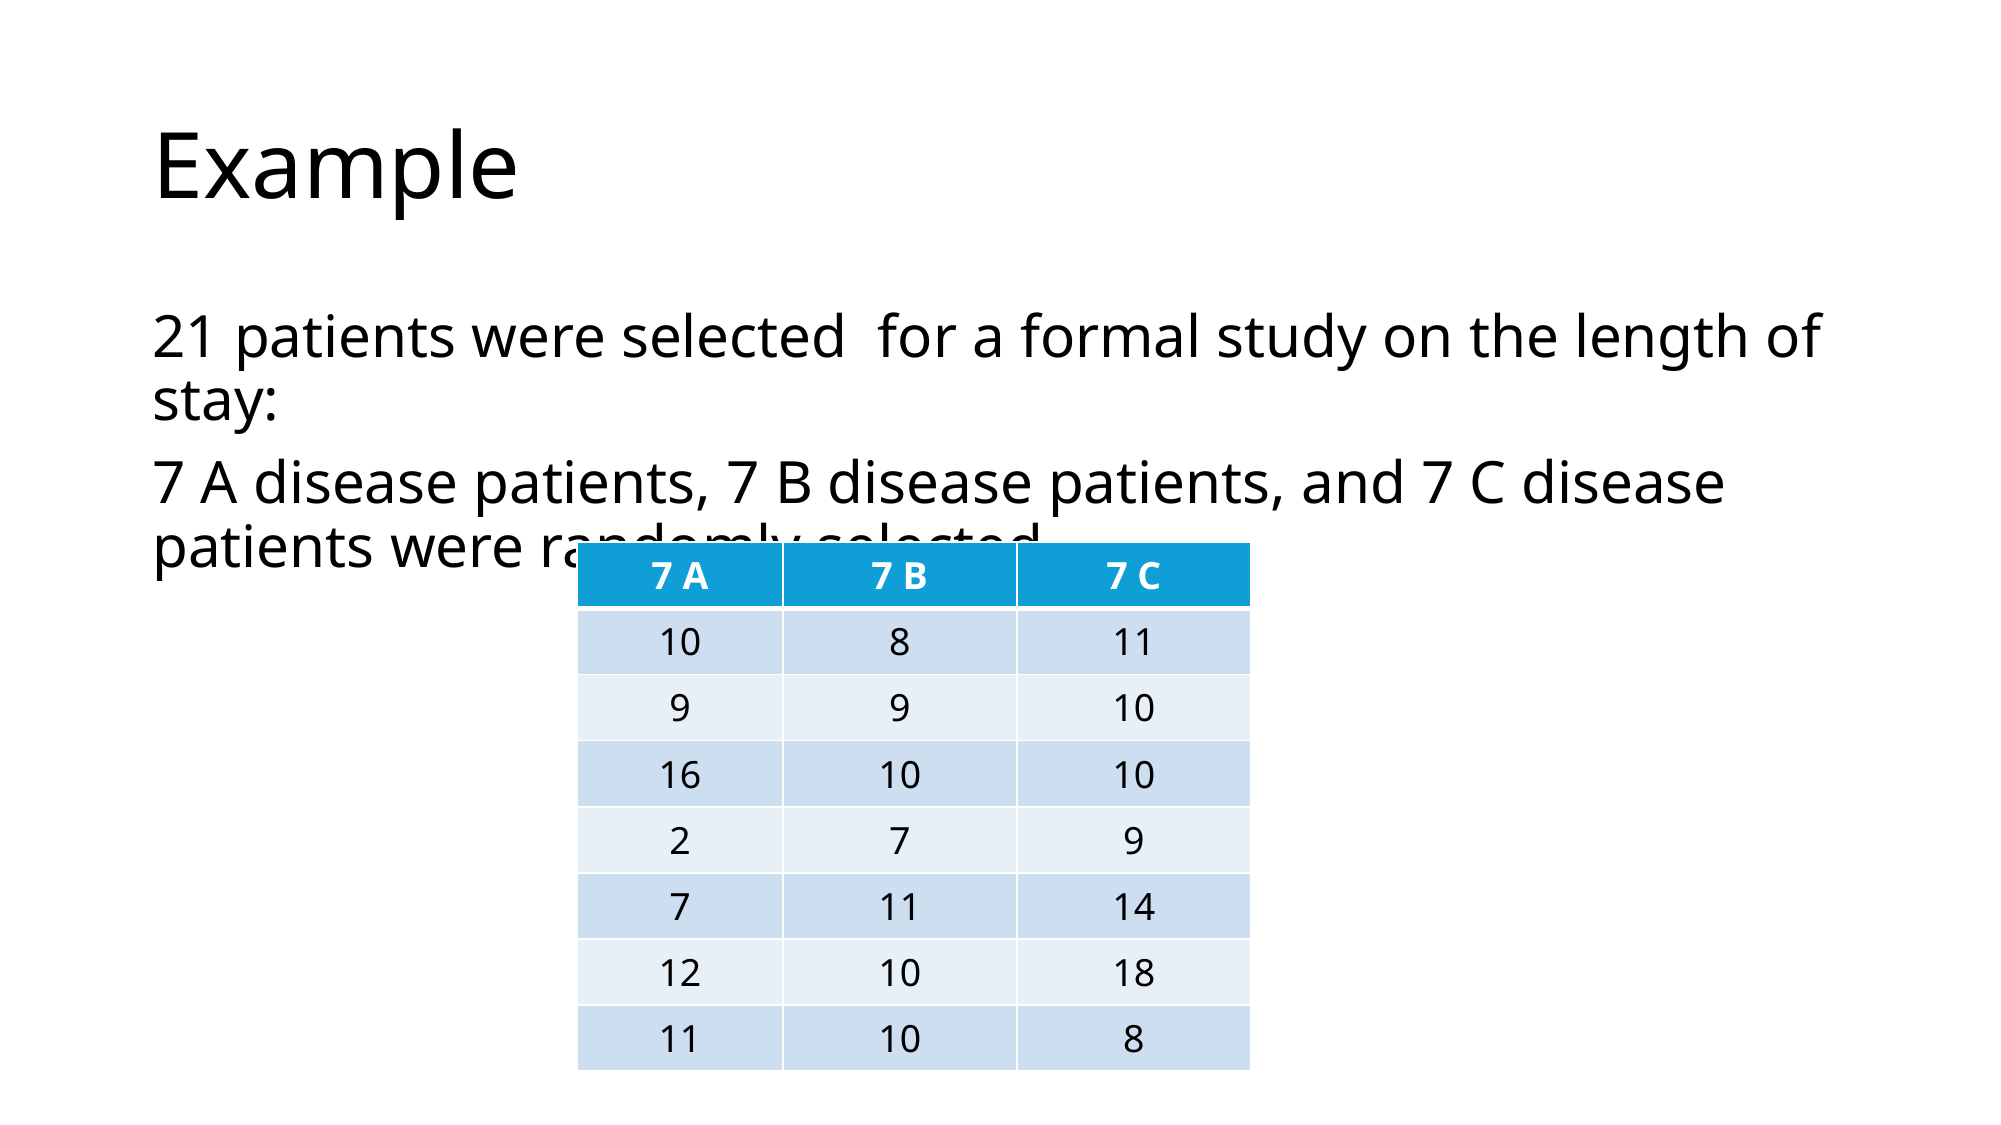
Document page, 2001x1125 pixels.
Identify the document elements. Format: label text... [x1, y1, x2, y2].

table_cell 2 [578, 808, 782, 872]
table_header 7 B [784, 543, 1016, 606]
table_cell 10 [784, 741, 1016, 806]
table_cell 11 [578, 1006, 782, 1070]
table_header 7 C [1018, 543, 1250, 606]
table_cell 10 [1018, 675, 1250, 740]
table_cell 10 [784, 940, 1016, 1004]
table_cell 7 [578, 874, 782, 938]
table_cell 10 [578, 611, 782, 674]
table_cell 14 [1018, 874, 1250, 938]
table_cell 9 [578, 675, 782, 740]
table_cell 10 [1018, 741, 1250, 806]
table_cell 12 [578, 940, 782, 1004]
table_cell 9 [784, 675, 1016, 740]
table_cell 11 [1018, 611, 1250, 674]
table_cell 11 [784, 874, 1016, 938]
table_cell 8 [784, 611, 1016, 674]
table_cell 7 [784, 808, 1016, 872]
table_cell 18 [1018, 940, 1250, 1004]
table_cell 16 [578, 741, 782, 806]
table_cell 9 [1018, 808, 1250, 872]
table_cell 10 [784, 1006, 1016, 1070]
table_cell 8 [1018, 1006, 1250, 1070]
list 21 patients were selected for a formal study on the length of stay: 7 A disease patients, 7 B disease patients, and 7 C disease patients were randomly selected. [137, 299, 1863, 1014]
table_header 7 A [578, 543, 782, 606]
title Example [137, 59, 1863, 278]
